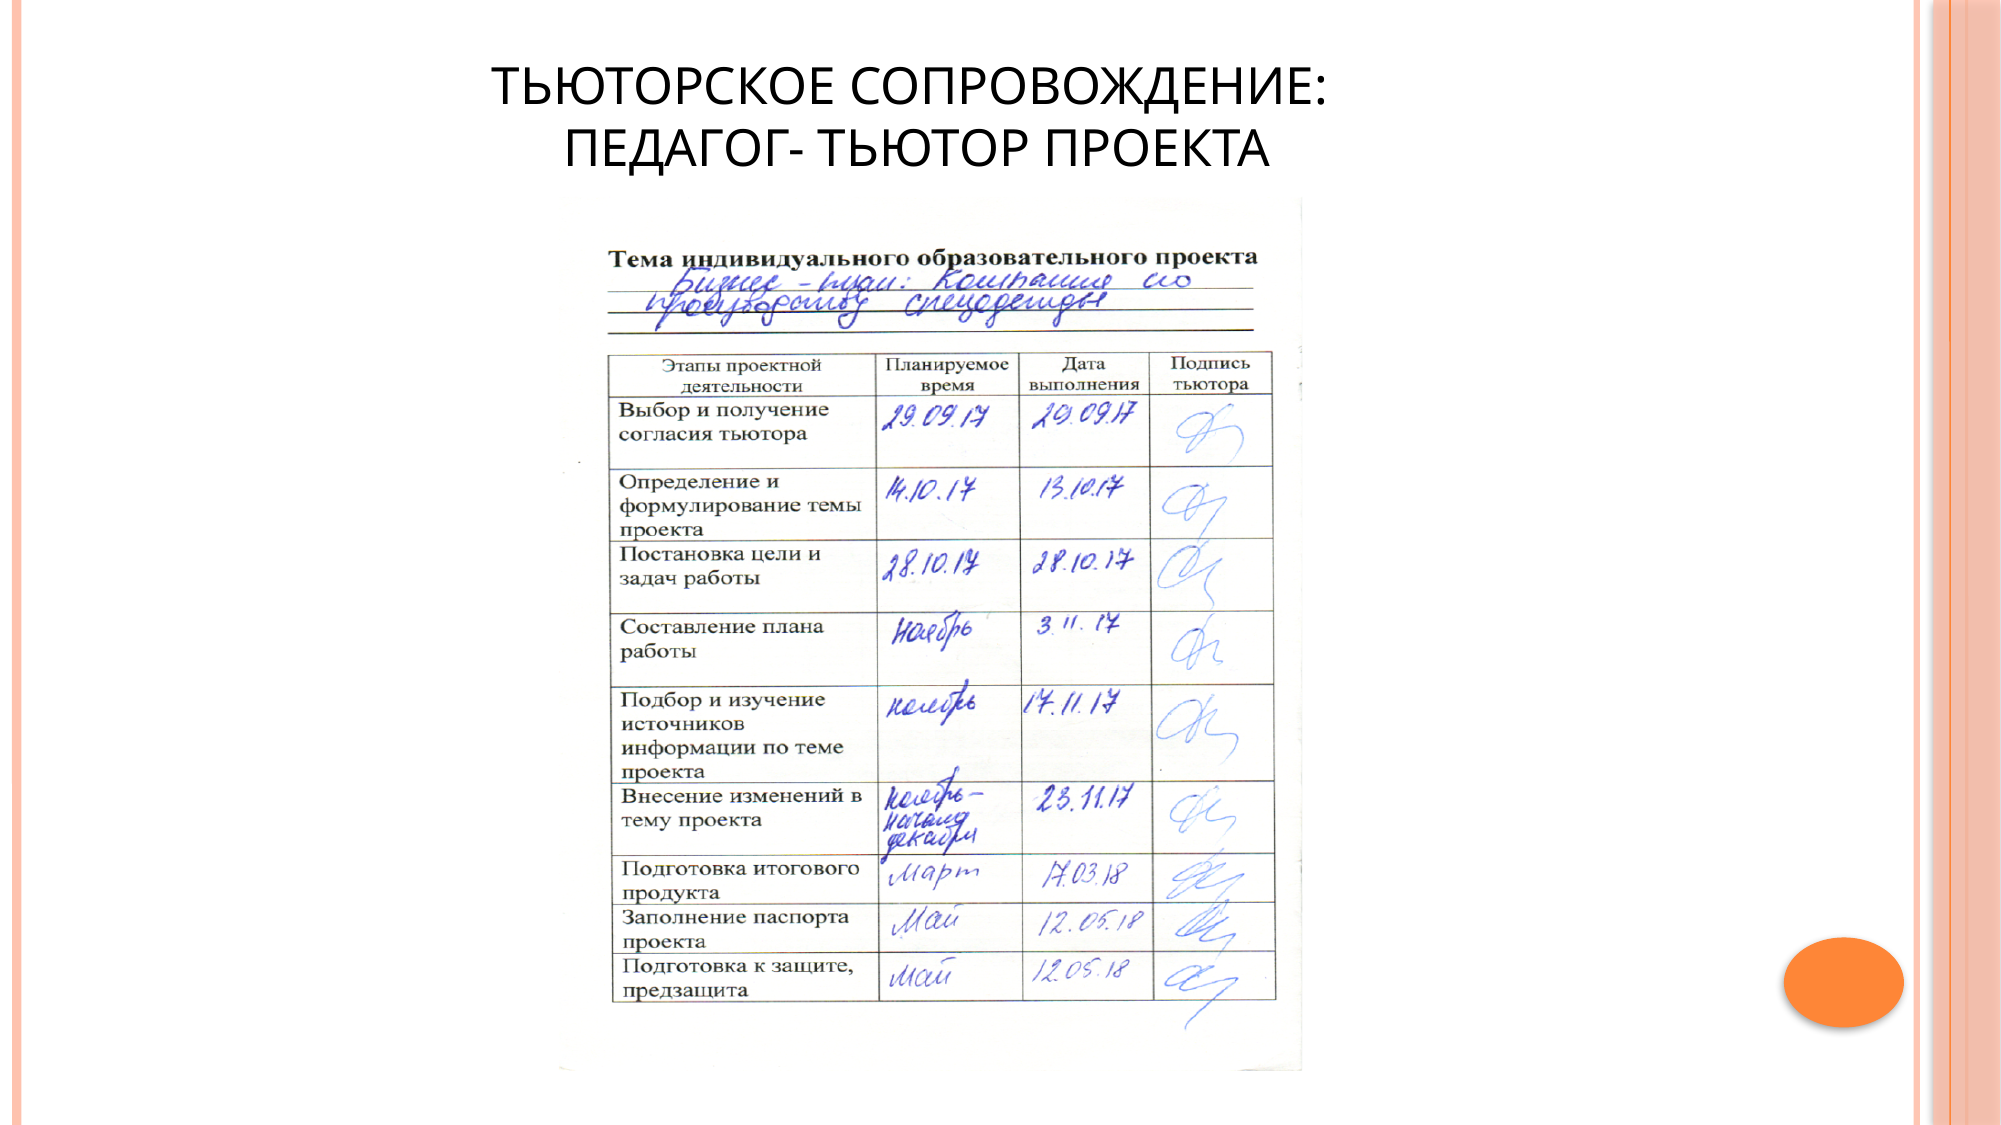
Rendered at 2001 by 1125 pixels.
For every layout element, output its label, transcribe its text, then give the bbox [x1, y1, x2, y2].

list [548, 188, 1303, 1071]
title Тьюторское сопровождение: педагог- тьютор проекта [99, 45, 1734, 185]
